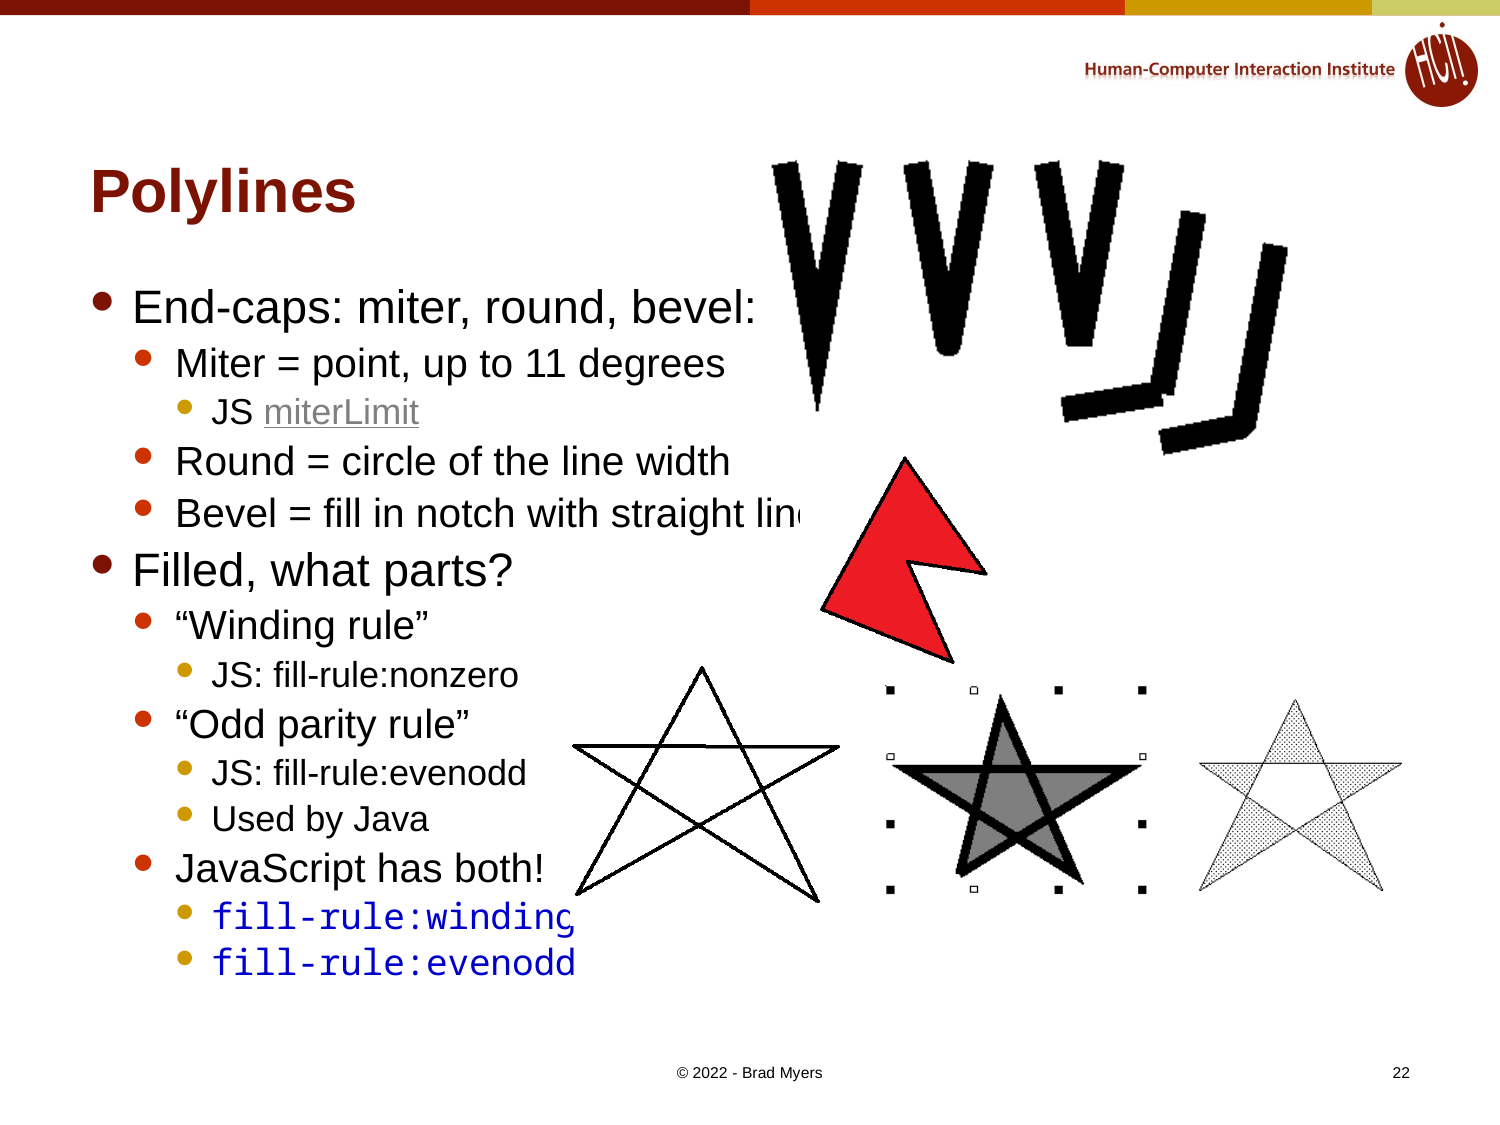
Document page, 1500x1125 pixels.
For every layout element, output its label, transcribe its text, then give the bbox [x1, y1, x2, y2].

list End-caps: miter, round, bevel: Miter = point, up to 11 degrees JS miterLimit Round = circle of the line width Bevel = fill in notch with straight line Filled, what parts? “Winding rule” JS: fill-rule:nonzero “Odd parity rule” JS: fill-rule:evenodd Used by Java JavaScript has both! fill-rule:winding fill-rule:evenodd [74, 275, 1259, 1056]
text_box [877, 671, 1402, 908]
title Polylines [74, 19, 1313, 233]
picture [1313, 22, 1478, 107]
picture [570, 151, 1313, 927]
footer © 2022 - Brad Myers [512, 1054, 988, 1101]
slide_number 22 [1074, 1054, 1426, 1101]
